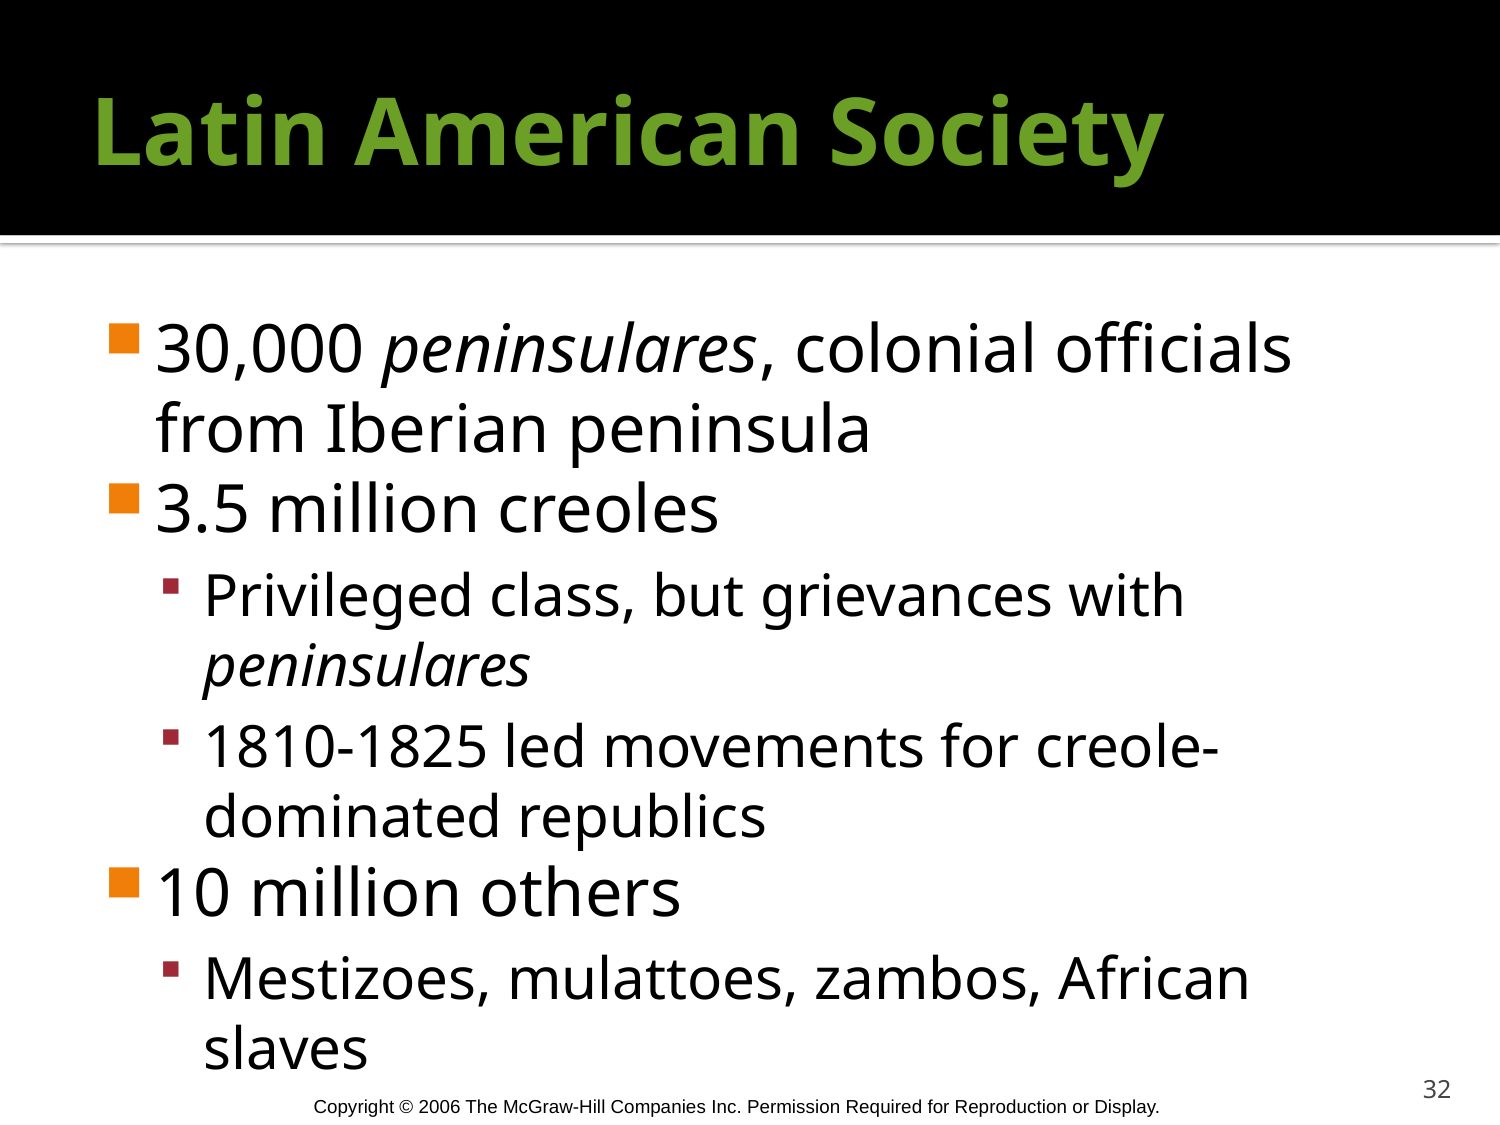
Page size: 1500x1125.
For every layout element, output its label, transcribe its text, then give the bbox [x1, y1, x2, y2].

slide_number 32 [1345, 1062, 1467, 1108]
title Latin American Society [75, 25, 1425, 231]
list 30,000 peninsulares, colonial officials from Iberian peninsula 3.5 million creoles Privileged class, but grievances with peninsulares 1810-1825 led movements for creole-dominated republics 10 million others Mestizoes, mulattoes, zambos, African slaves [74, 290, 1426, 1051]
